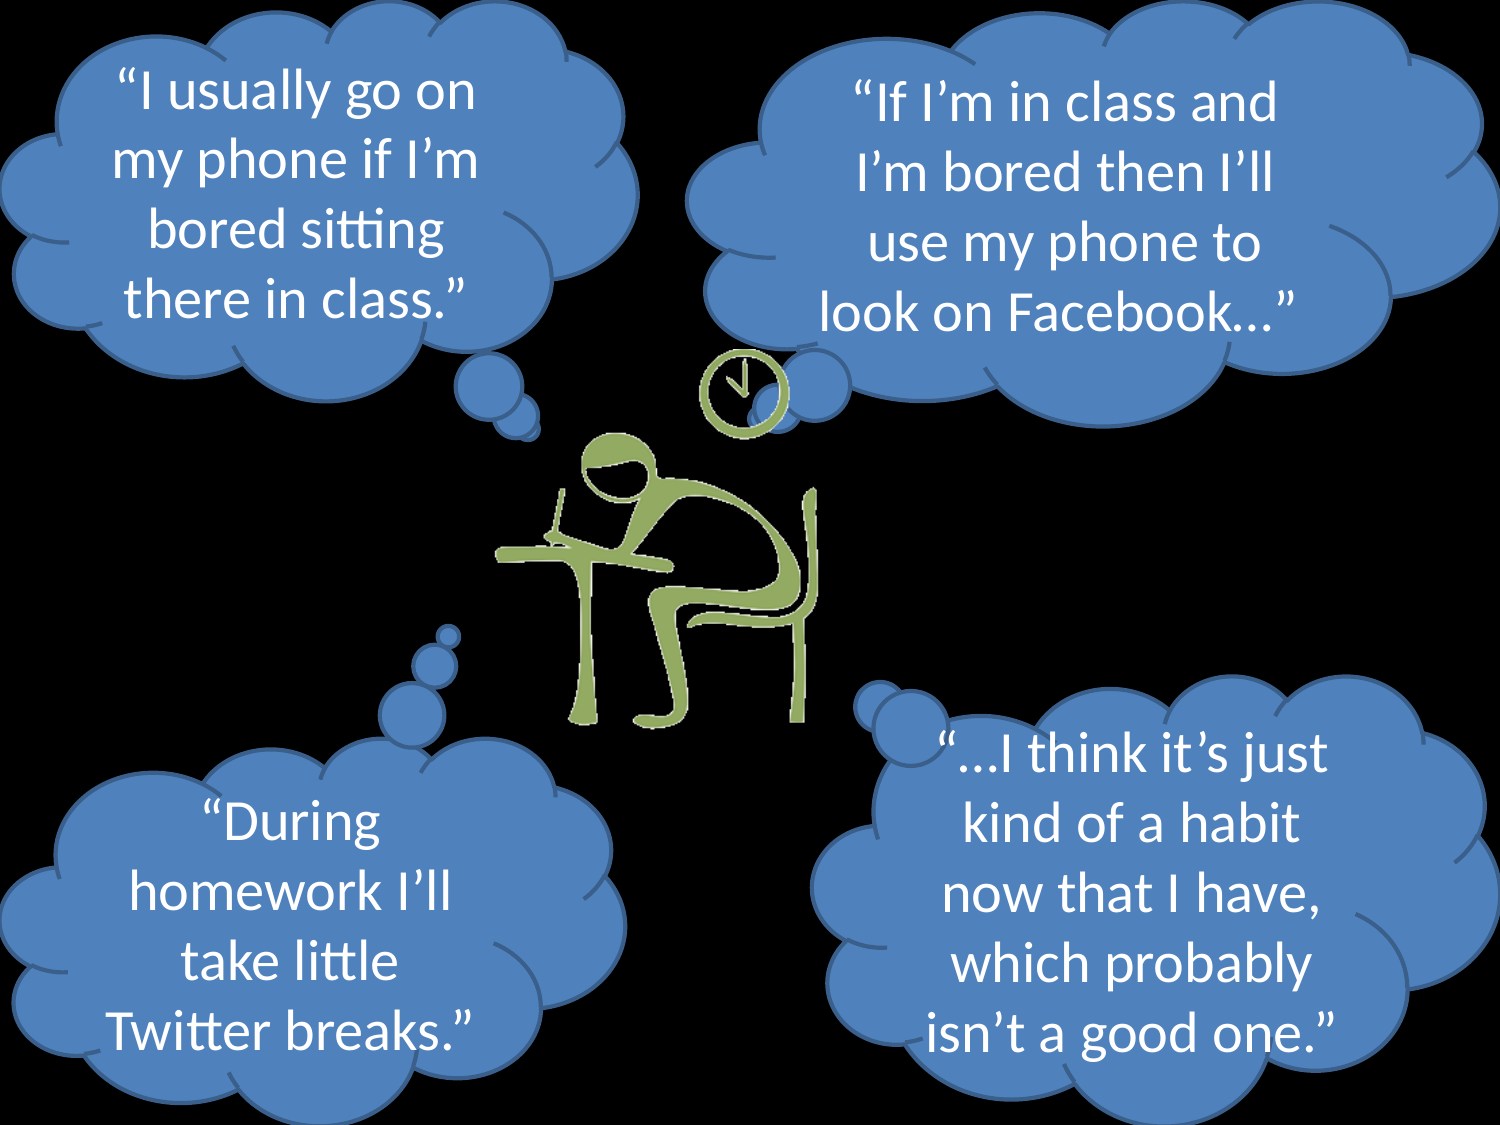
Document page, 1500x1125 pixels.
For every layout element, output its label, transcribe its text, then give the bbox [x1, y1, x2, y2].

picture [487, 349, 826, 731]
text_box “During homework I’ll take little Twitter breaks.” [0, 623, 628, 1125]
text_box “If I’m in class and I’m bored then I’ll use my phone to look on Facebook…” [684, 0, 1500, 429]
text_box “…I think it’s just kind of a habit now that I have, which probably isn’t a good one.” [809, 674, 1500, 1125]
text_box “I usually go on my phone if I’m bored sitting there in class.” [0, 0, 640, 422]
